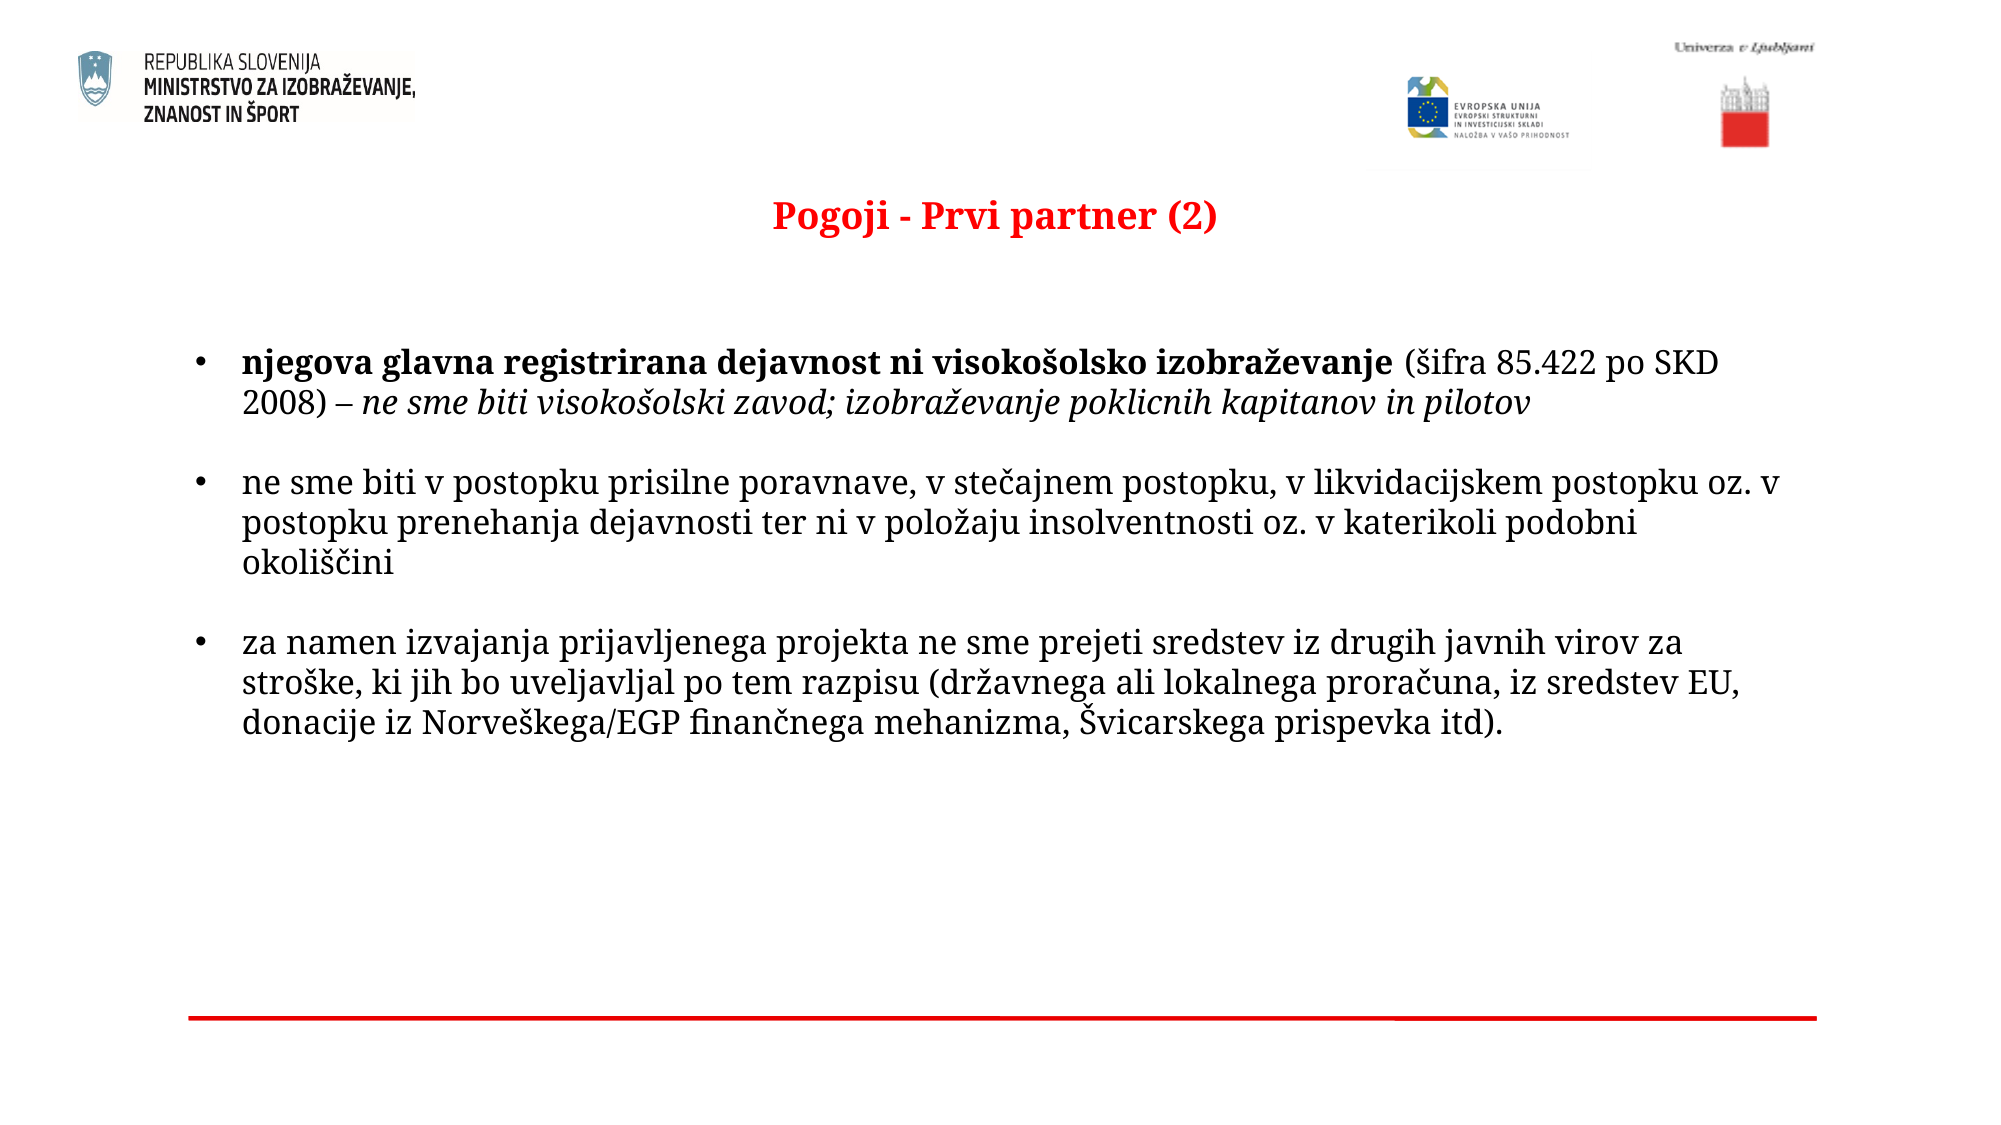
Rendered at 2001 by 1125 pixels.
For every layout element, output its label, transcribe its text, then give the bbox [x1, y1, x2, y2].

picture [1365, 50, 1592, 171]
picture [1659, 38, 1832, 160]
text_box Pogoji - Prvi partner (2) njegova glavna registrirana dejavnost ni visokošolsko izobraževanje (šifra 85.422 po SKD 2008) – ne sme biti visokošolski zavod; izobraževanje poklicnih kapitanov in pilotov ne sme biti v postopku prisilne poravnave, v stečajnem postopku, v likvidacijskem postopku oz. v postopku prenehanja dejavnosti ter ni v položaju insolventnosti oz. v katerikoli podobni okoliščini za namen izvajanja prijavljenega projekta ne sme prejeti sredstev iz drugih javnih virov za stroške, ki jih bo uveljavljal po tem razpisu (državnega ali lokalnega proračuna, iz sredstev EU, donacije iz Norveškega/EGP finančnega mehanizma, Švicarskega prispevka itd). [180, 184, 1812, 819]
picture [77, 50, 416, 123]
